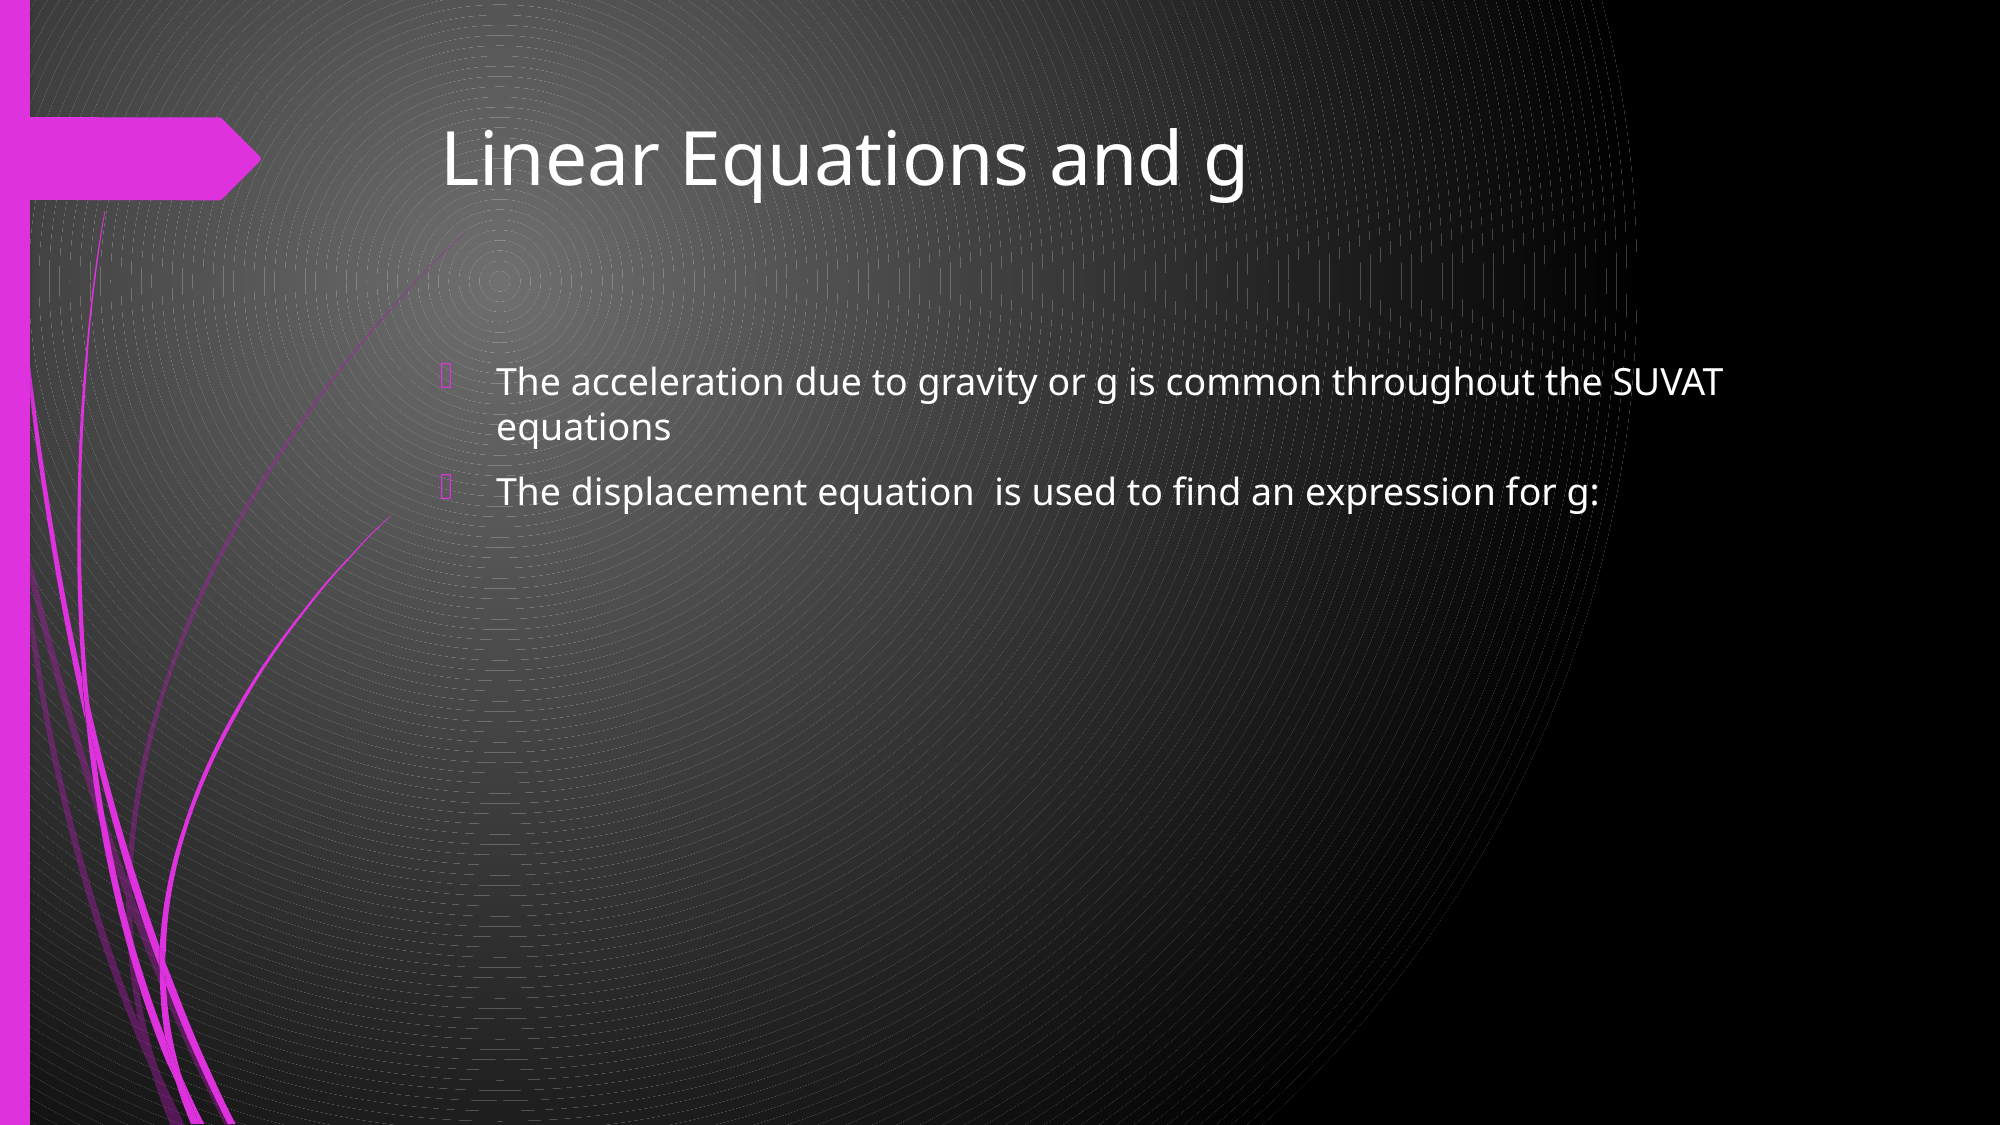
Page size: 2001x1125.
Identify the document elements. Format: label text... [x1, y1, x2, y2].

title Linear Equations and g [425, 102, 1888, 313]
